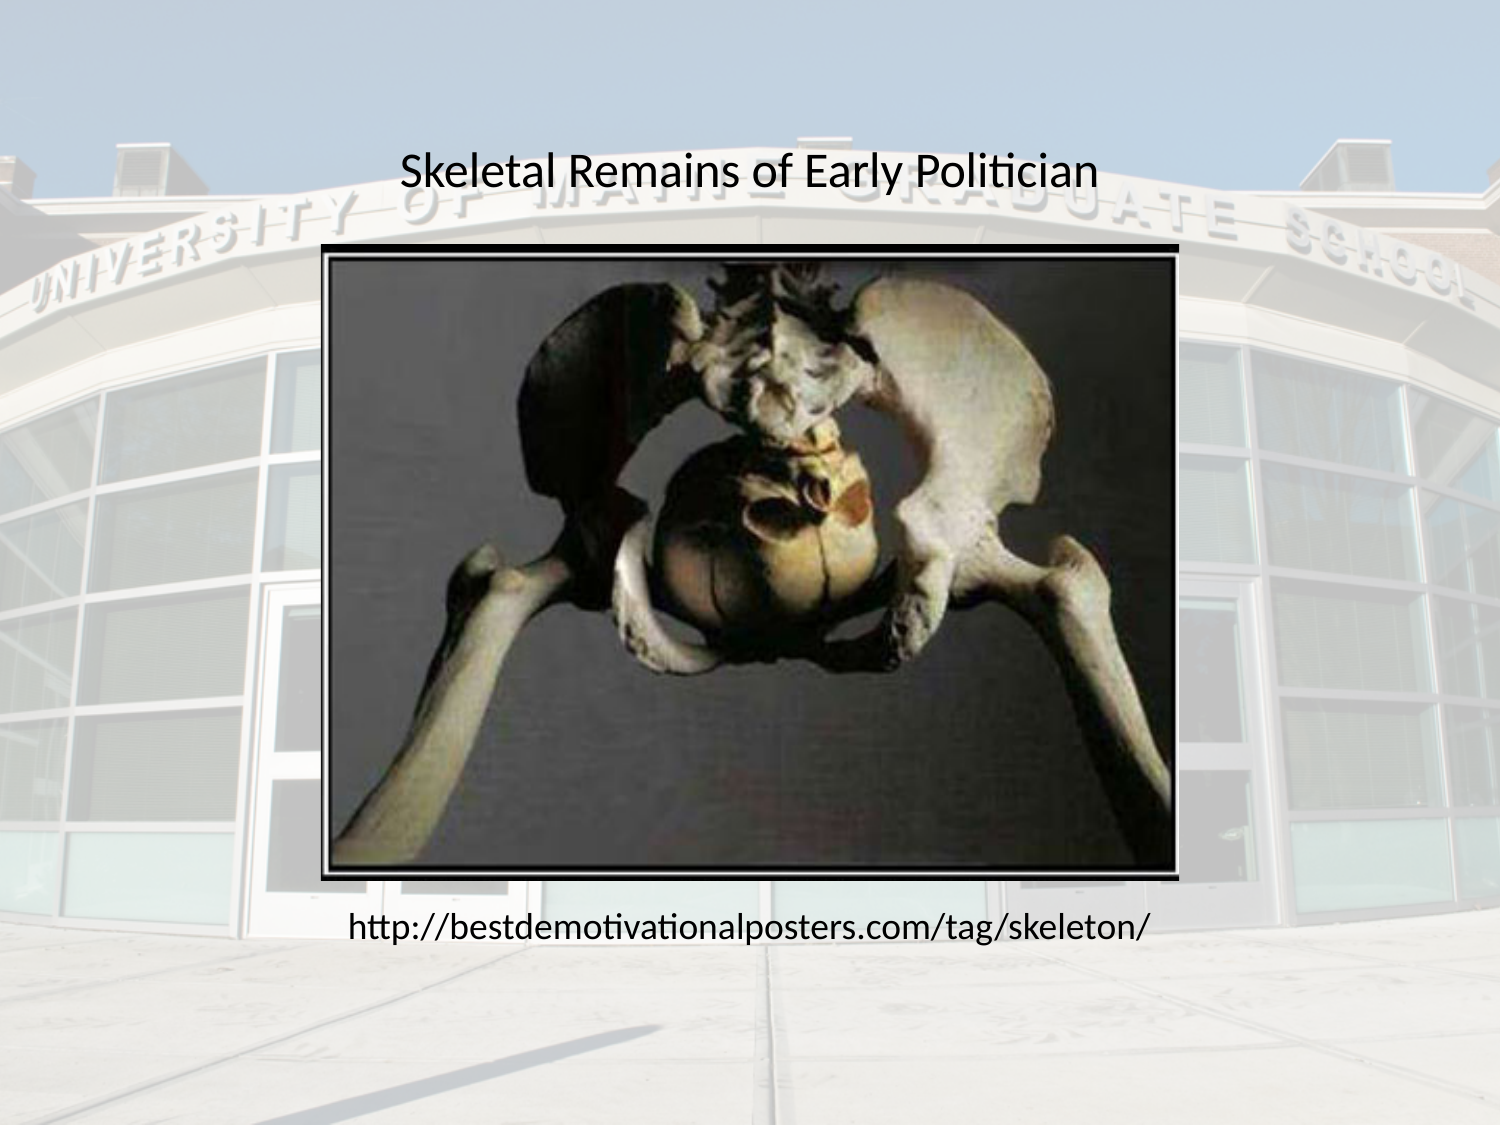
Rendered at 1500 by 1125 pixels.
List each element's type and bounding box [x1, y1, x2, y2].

text_box [320, 130, 1180, 957]
